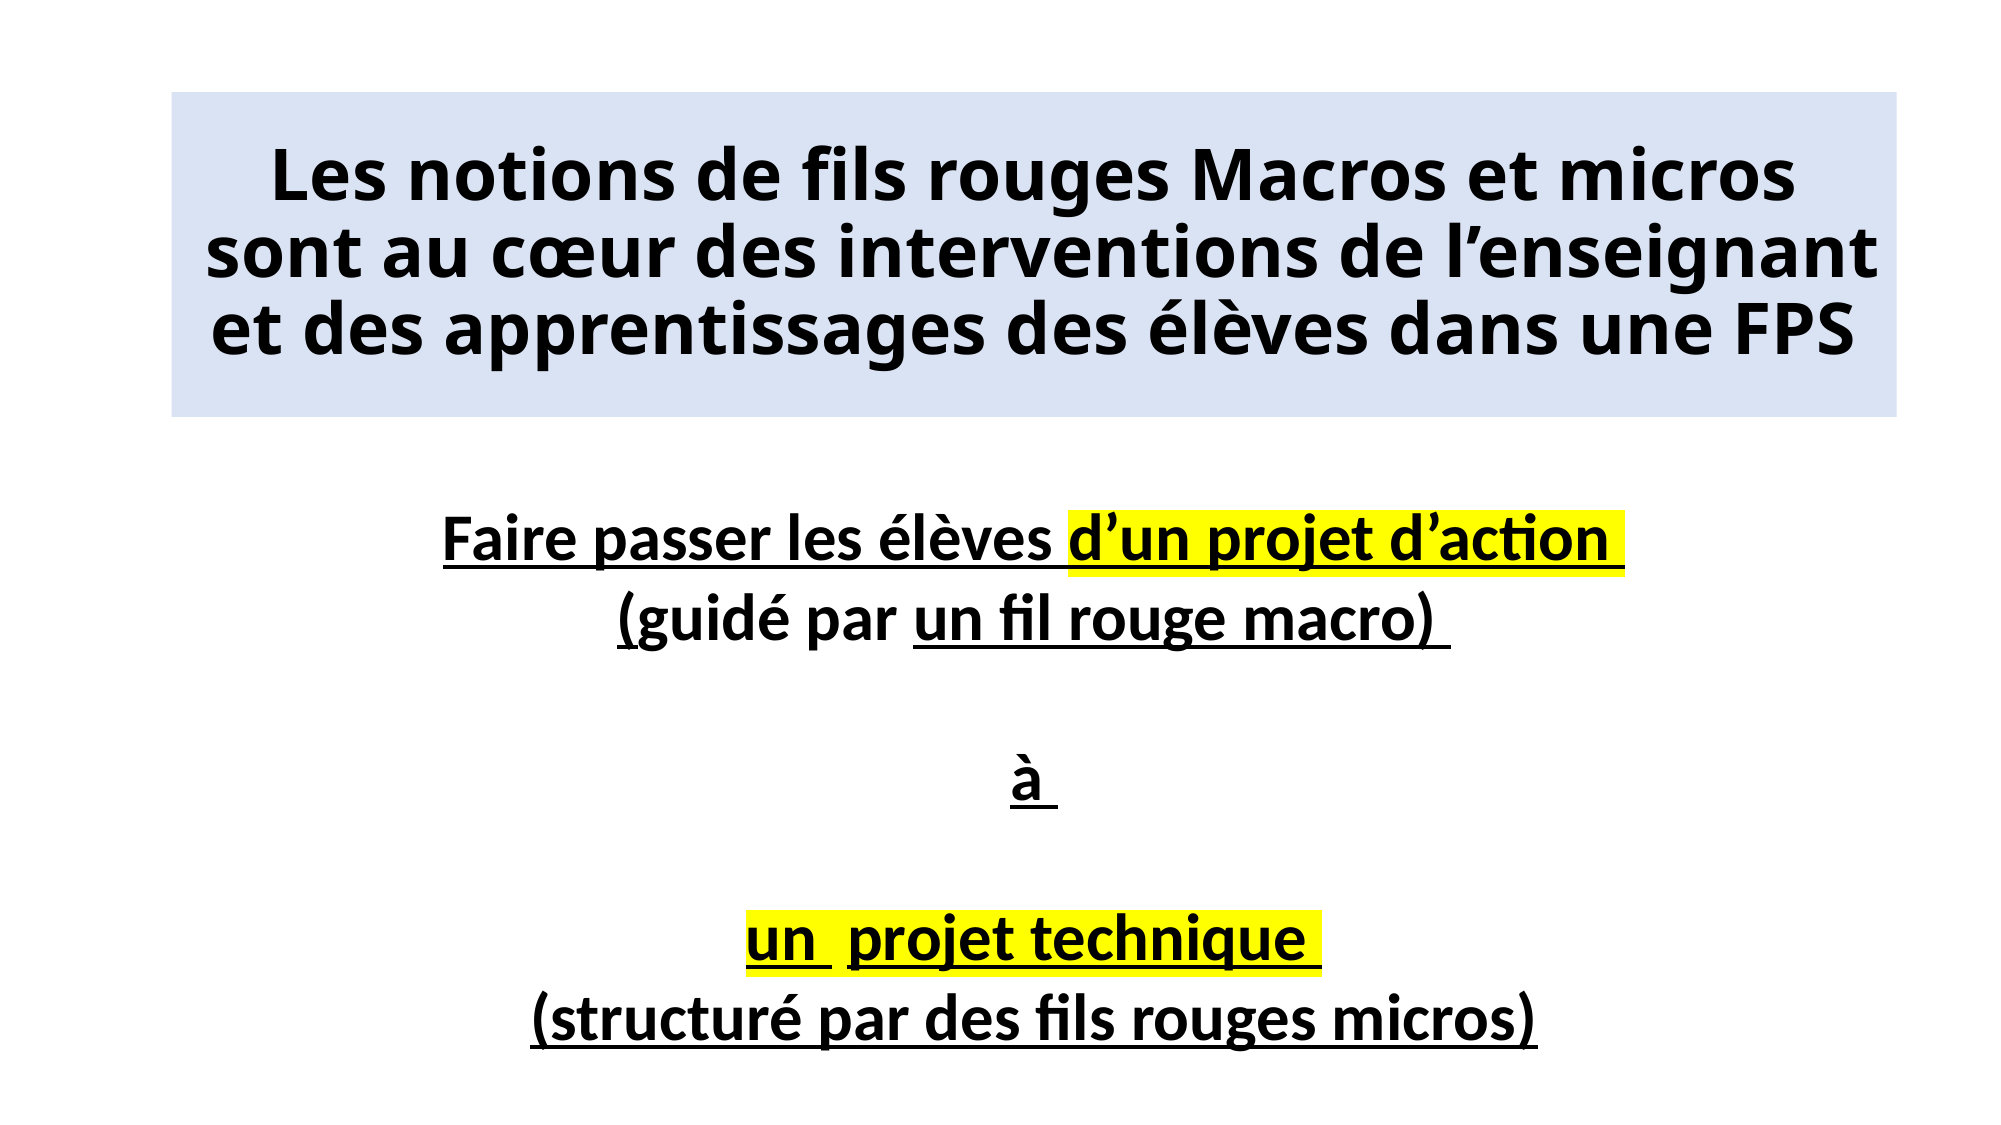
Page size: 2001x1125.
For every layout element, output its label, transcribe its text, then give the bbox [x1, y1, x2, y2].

title Les notions de fils rouges Macros et micros sont au cœur des interventions de l’enseignant et des apprentissages des élèves dans une FPS [171, 92, 1897, 417]
text_box Faire passer les élèves d’un projet d’action (guidé par un fil rouge macro) à un projet technique (structuré par des fils rouges micros) [158, 486, 1910, 1061]
